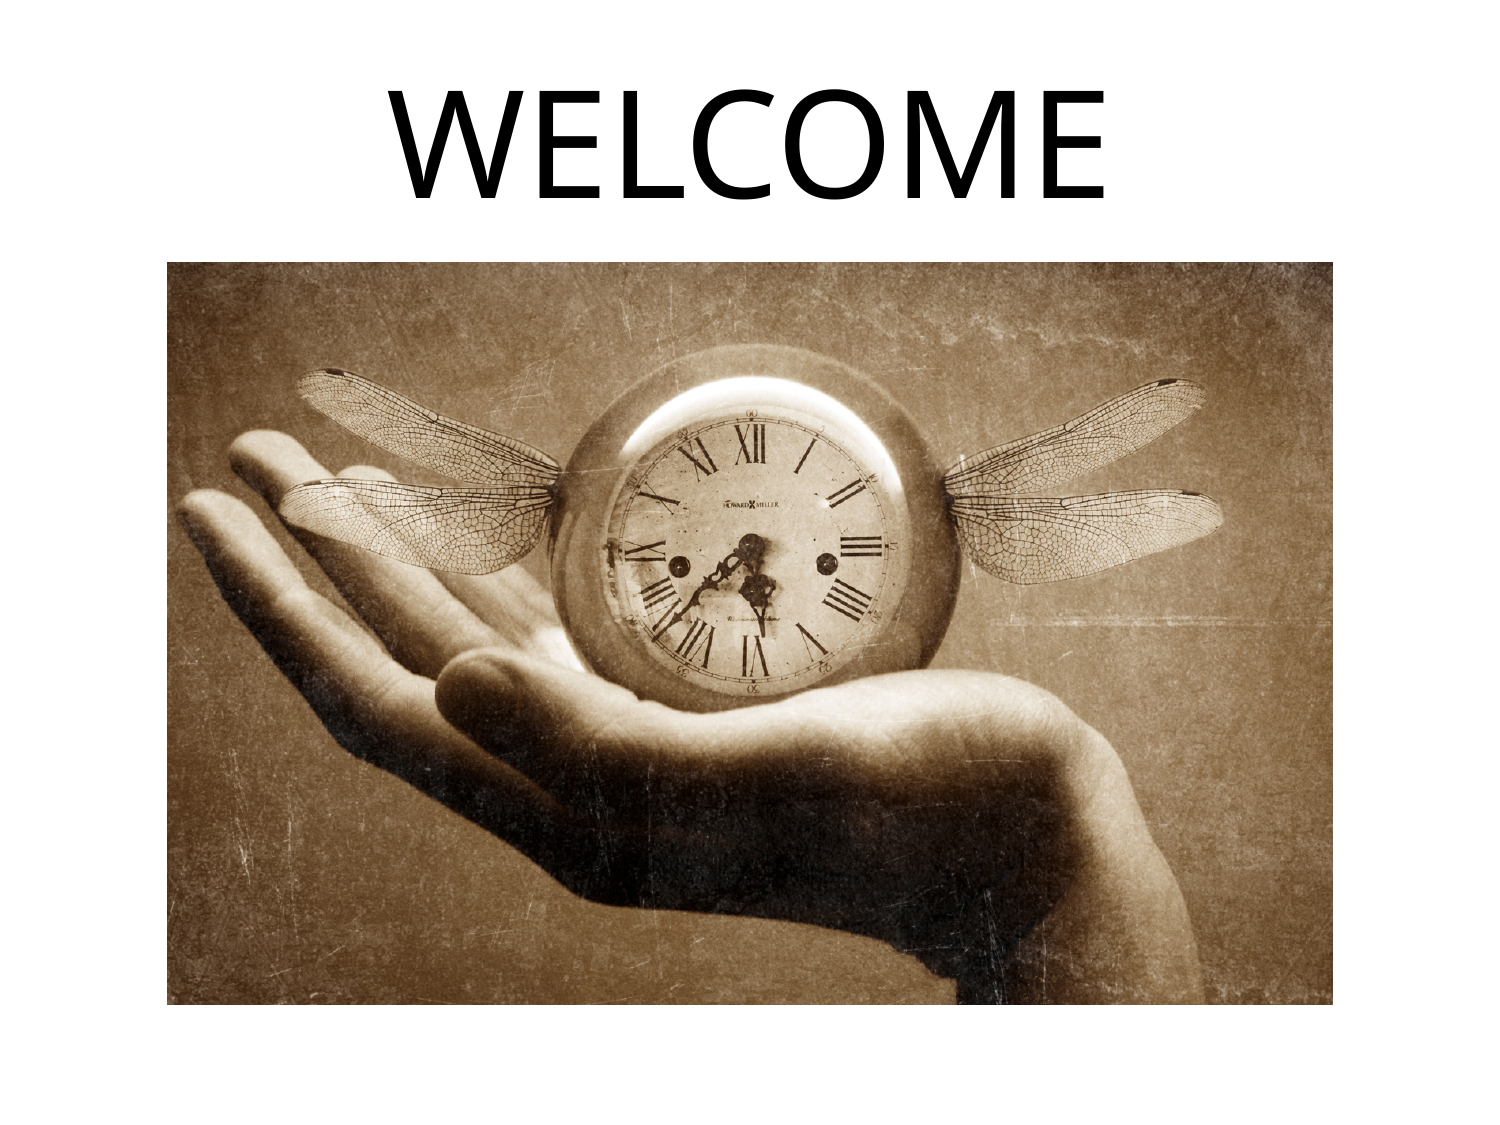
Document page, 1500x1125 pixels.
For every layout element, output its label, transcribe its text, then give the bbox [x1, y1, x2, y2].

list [166, 262, 1333, 1006]
title WELCOME [74, 44, 1426, 233]
